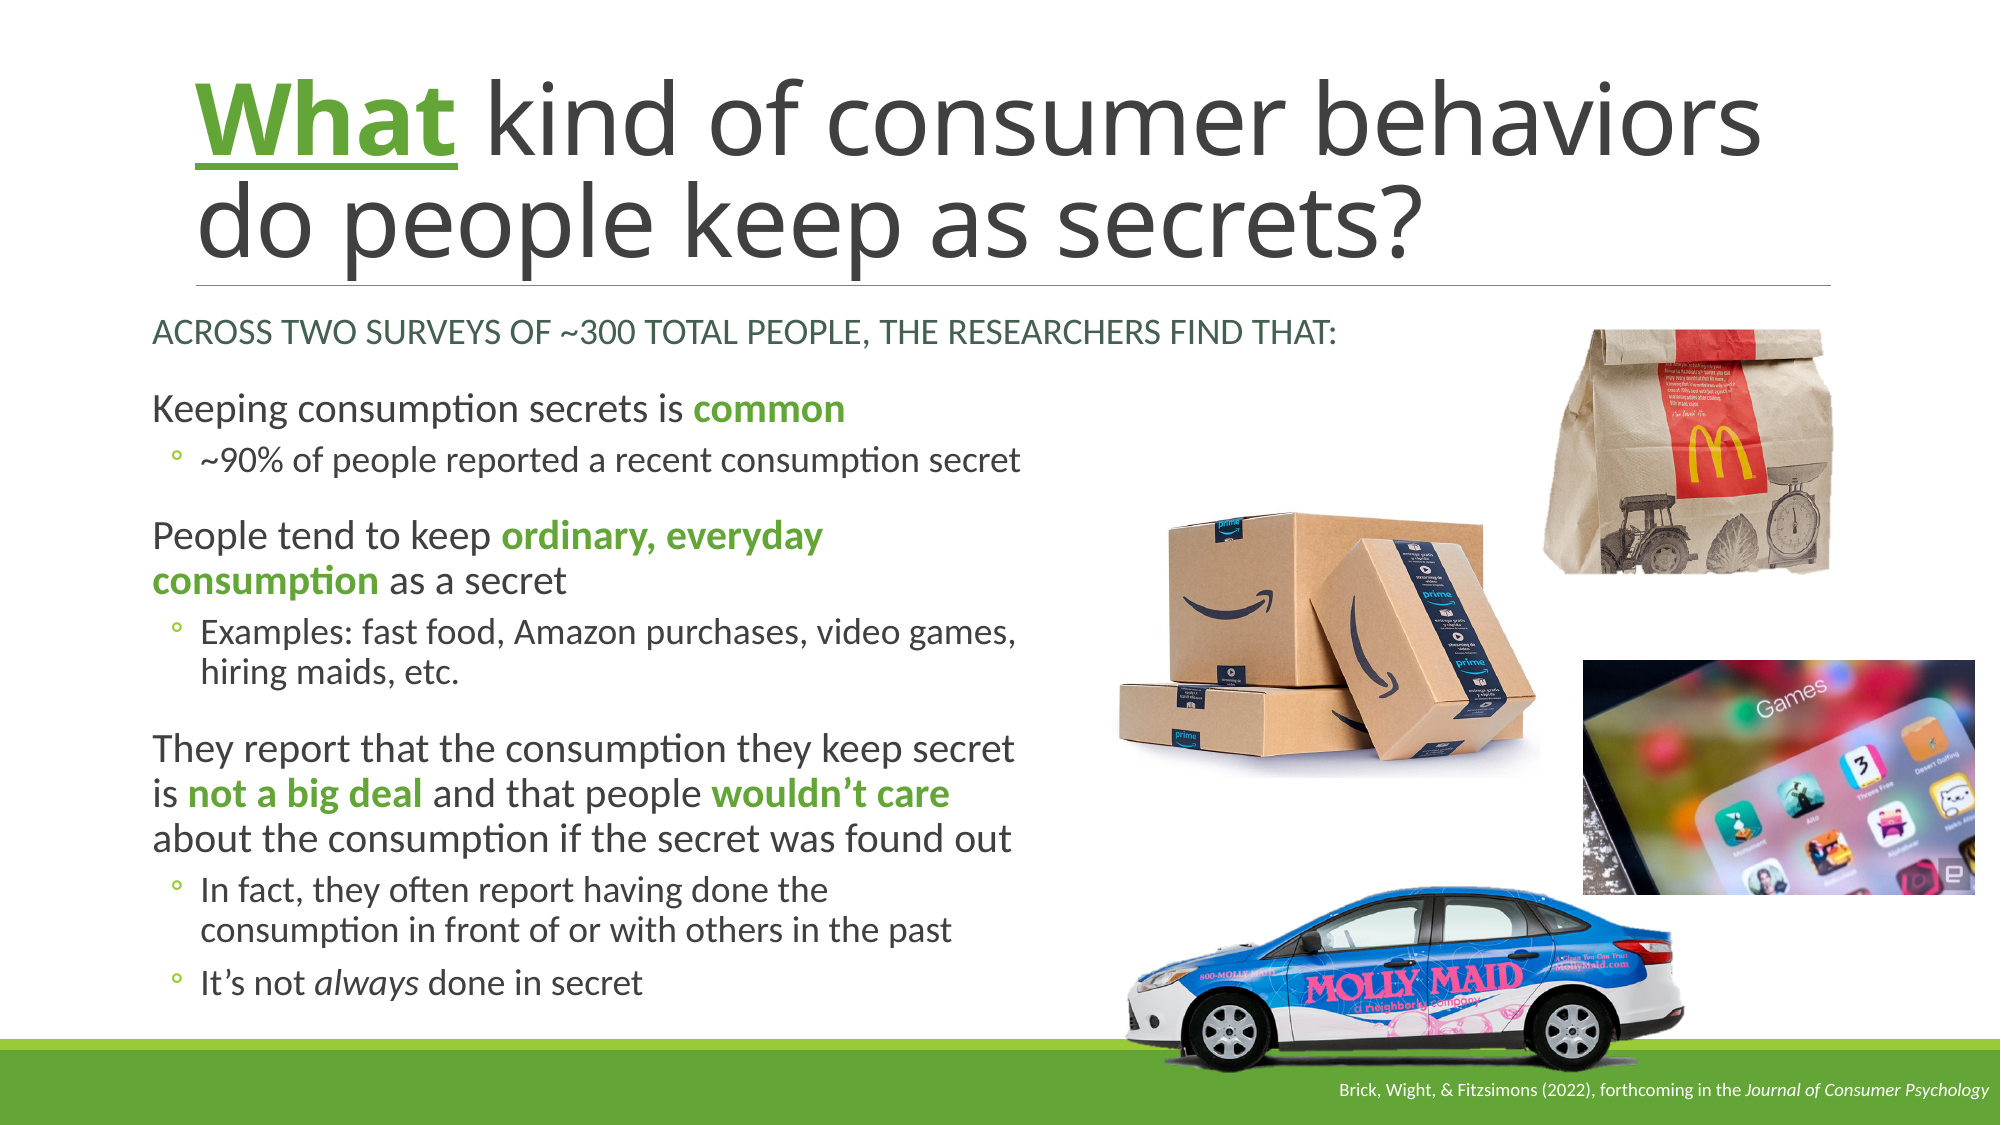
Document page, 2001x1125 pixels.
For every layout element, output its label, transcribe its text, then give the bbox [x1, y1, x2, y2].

text_box ACROSS TWO SURVEYS OF ~300 TOTAL PEOPLE, THE RESEARCHERS FIND THAT: [137, 299, 1498, 360]
title What kind of consumer behaviors do people keep as secrets? [180, 47, 1830, 285]
picture [1103, 660, 1976, 1088]
picture [1110, 298, 1895, 779]
list Keeping consumption secrets is common ~90% of people reported a recent consumption secret People tend to keep ordinary, everyday consumption as a secret Examples: fast food, Amazon purchases, video games, hiring maids, etc. They report that the consumption they keep secret is not a big deal and that people wouldn’t care about the consumption if the secret was found out In fact, they often report having done the consumption in front of or with others in the past It’s not always done in secret [137, 360, 1035, 1075]
